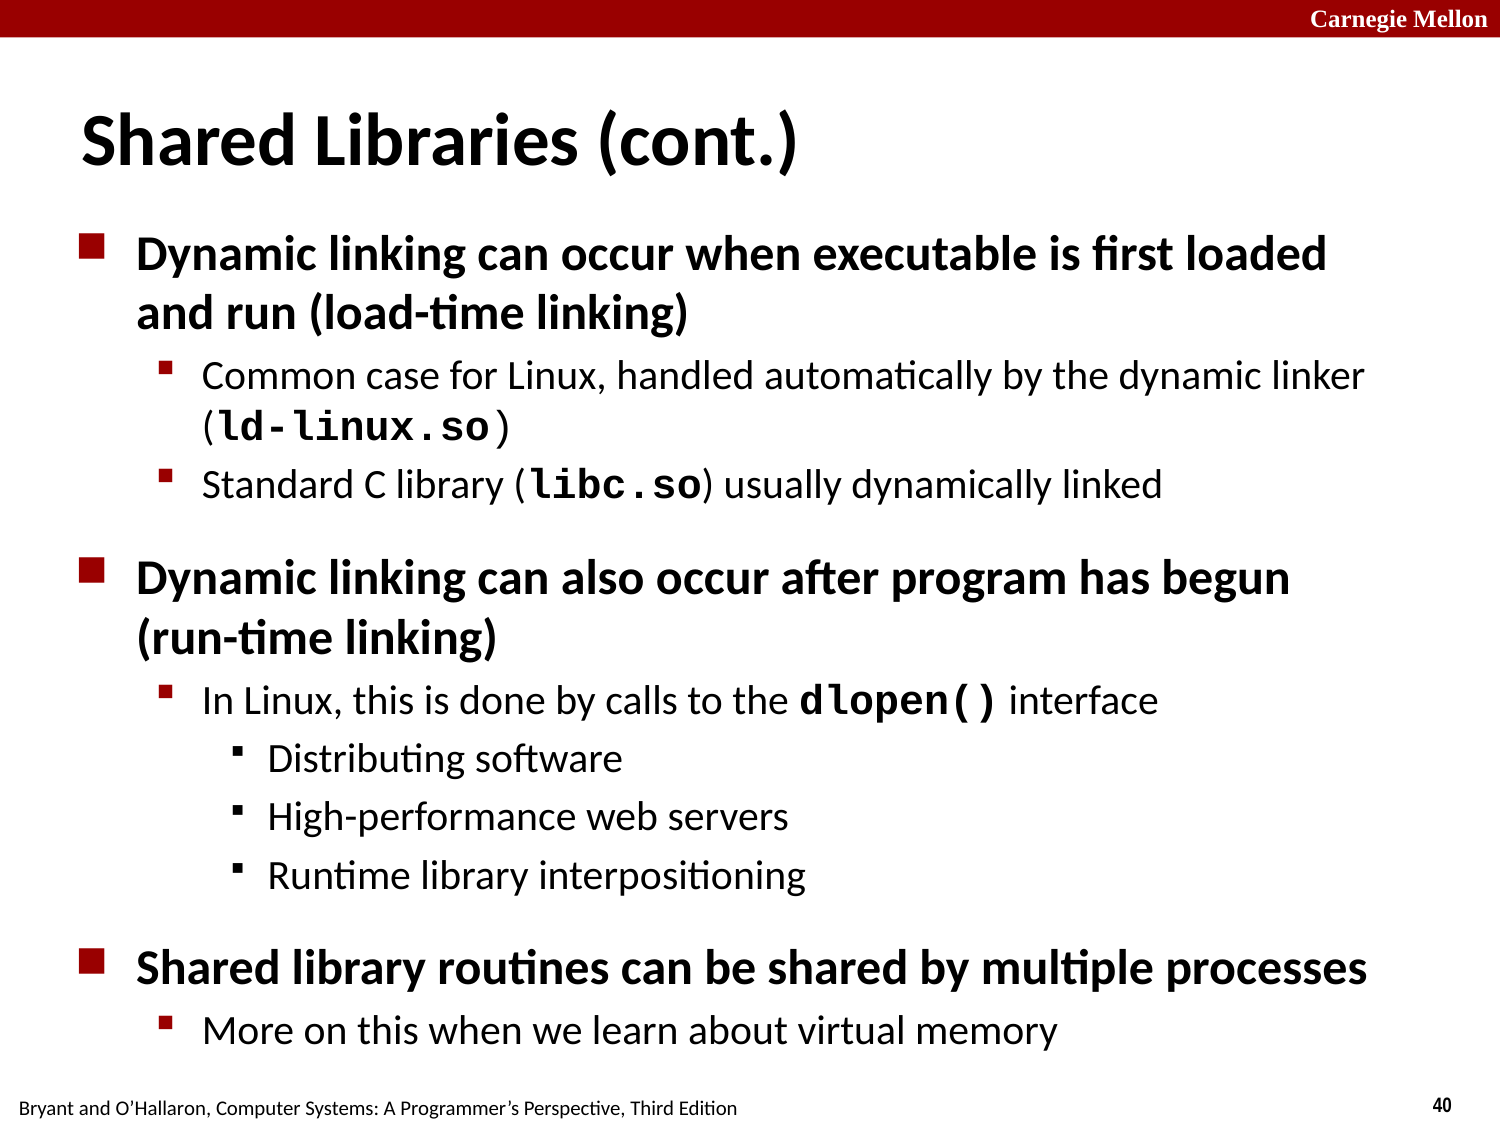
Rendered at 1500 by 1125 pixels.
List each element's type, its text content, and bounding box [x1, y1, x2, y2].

list Dynamic linking can occur when executable is first loaded and run (load-time linking) Common case for Linux, handled automatically by the dynamic linker (ld-linux.so) Standard C library (libc.so) usually dynamically linked Dynamic linking can also occur after program has begun (run-time linking) In Linux, this is done by calls to the dlopen() interface Distributing software High-performance web servers Runtime library interpositioning Shared library routines can be shared by multiple processes More on this when we learn about virtual memory [64, 212, 1428, 1113]
title Shared Libraries (cont.) [66, 71, 1497, 201]
